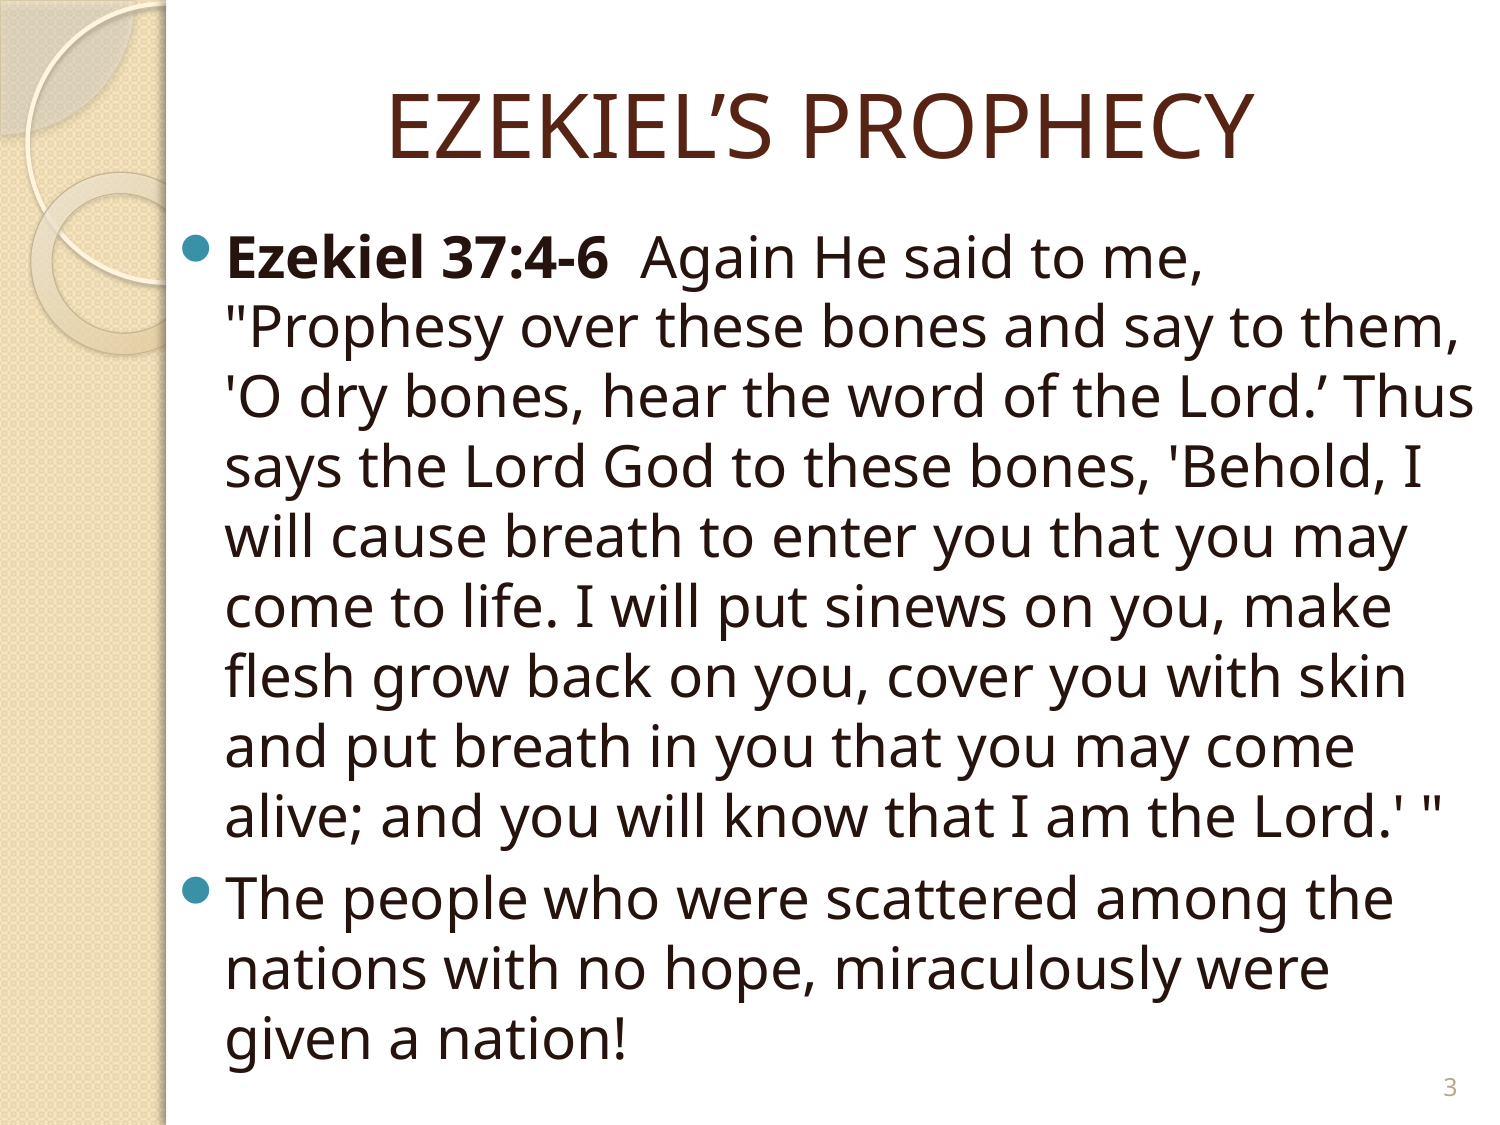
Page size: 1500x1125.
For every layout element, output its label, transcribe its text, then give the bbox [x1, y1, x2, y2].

slide_number 3 [1413, 1034, 1488, 1113]
title EZEKIEL’S PROPHECY [174, 45, 1466, 200]
list Ezekiel 37:4-6 Again He said to me, "Prophesy over these bones and say to them, 'O dry bones, hear the word of the Lord.’ Thus says the Lord God to these bones, 'Behold, I will cause breath to enter you that you may come to life. I will put sinews on you, make flesh grow back on you, cover you with skin and put breath in you that you may come alive; and you will know that I am the Lord.' " The people who were scattered among the nations with no hope, miraculously were given a nation! [150, 212, 1500, 1125]
